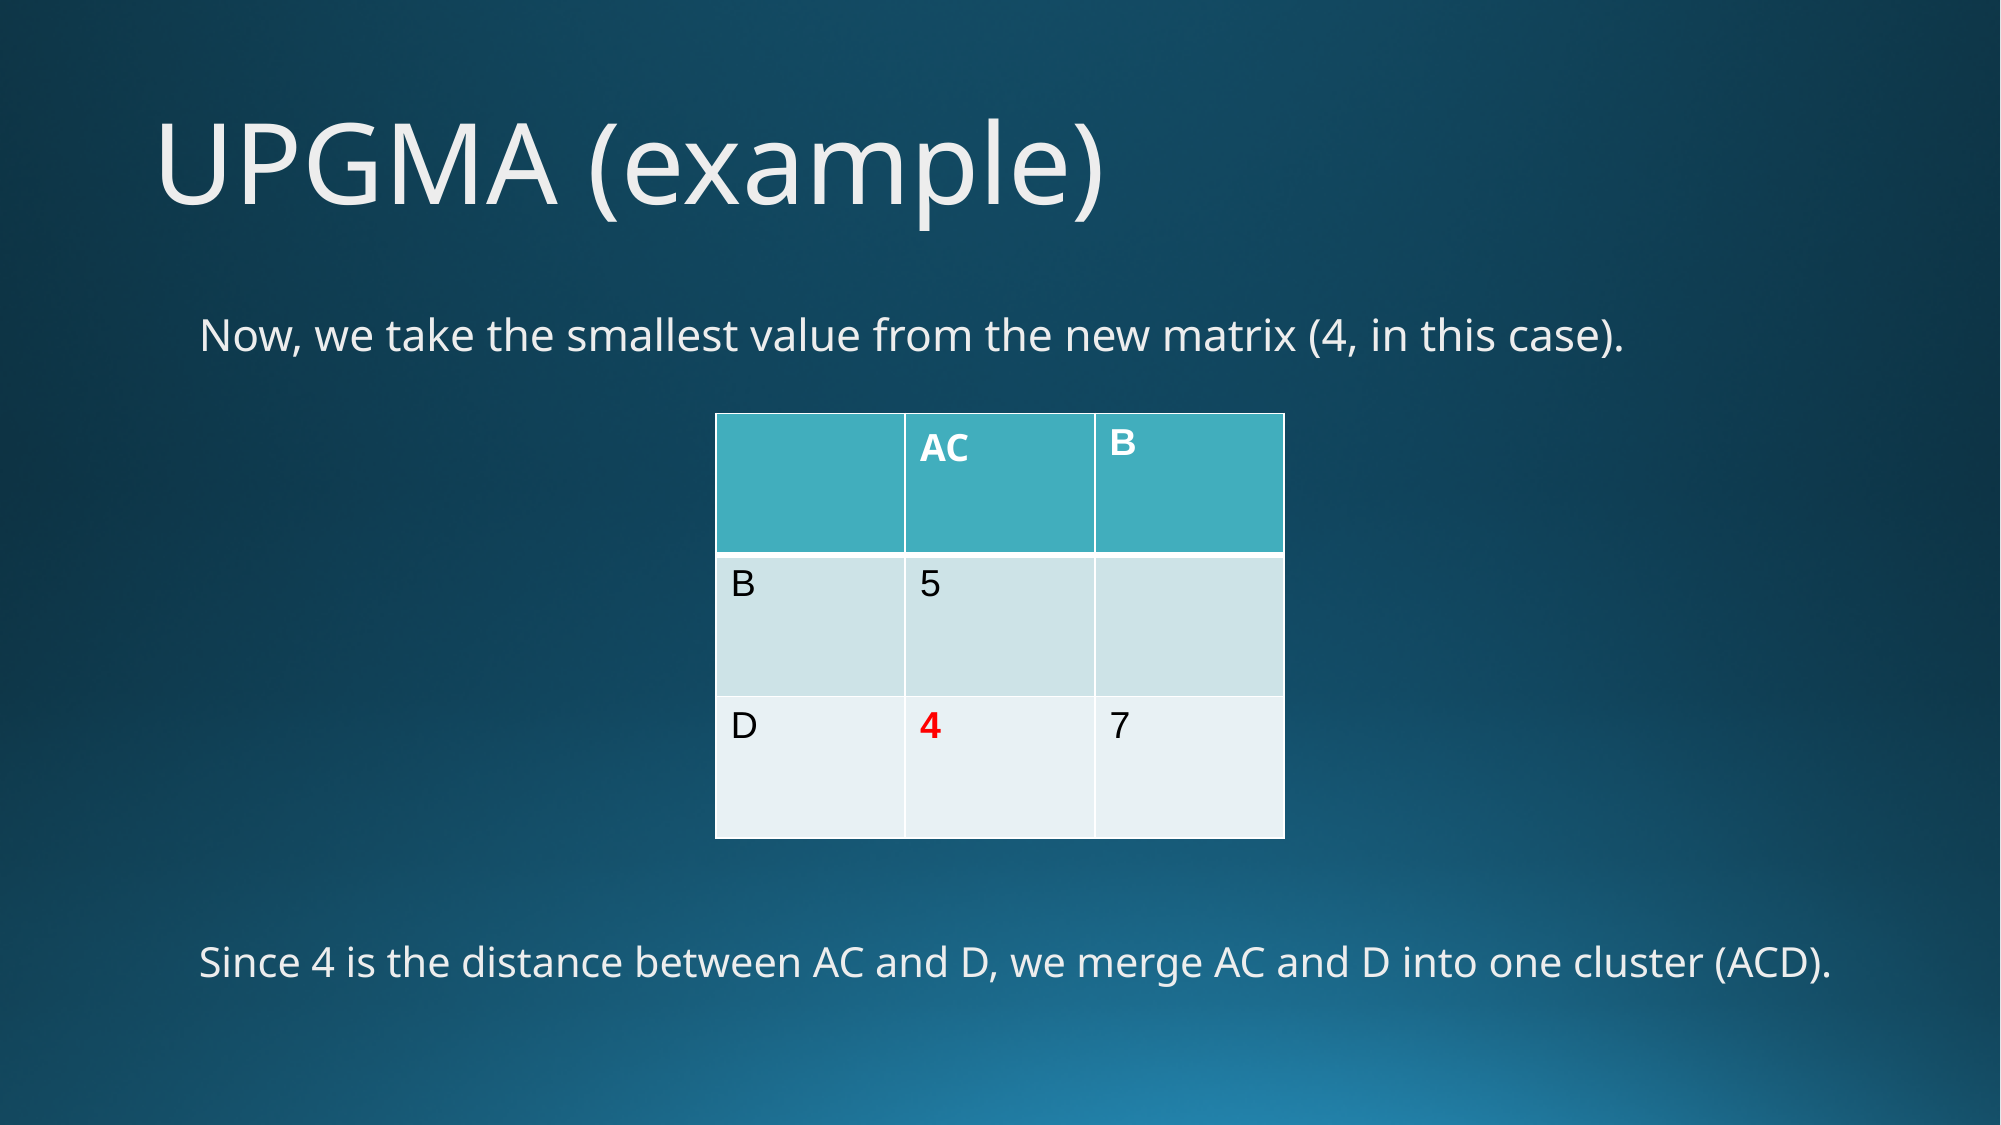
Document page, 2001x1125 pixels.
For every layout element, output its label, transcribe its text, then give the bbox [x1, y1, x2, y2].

table_cell B [717, 558, 904, 696]
table_cell 4 [906, 697, 1094, 837]
table_header B [1096, 414, 1283, 552]
table_cell [1096, 558, 1283, 696]
table_header [717, 414, 904, 552]
table_cell 5 [906, 558, 1094, 696]
table_cell D [717, 697, 904, 837]
list Now, we take the smallest value from the new matrix (4, in this case). [183, 299, 1894, 397]
title UPGMA (example) [137, 59, 1863, 278]
table_header AC [906, 414, 1094, 552]
picture [0, 0, 2001, 1125]
table_cell 7 [1096, 697, 1283, 837]
text_box Since 4 is the distance between AC and D, we merge AC and D into one cluster (ACD). [183, 929, 1863, 1006]
